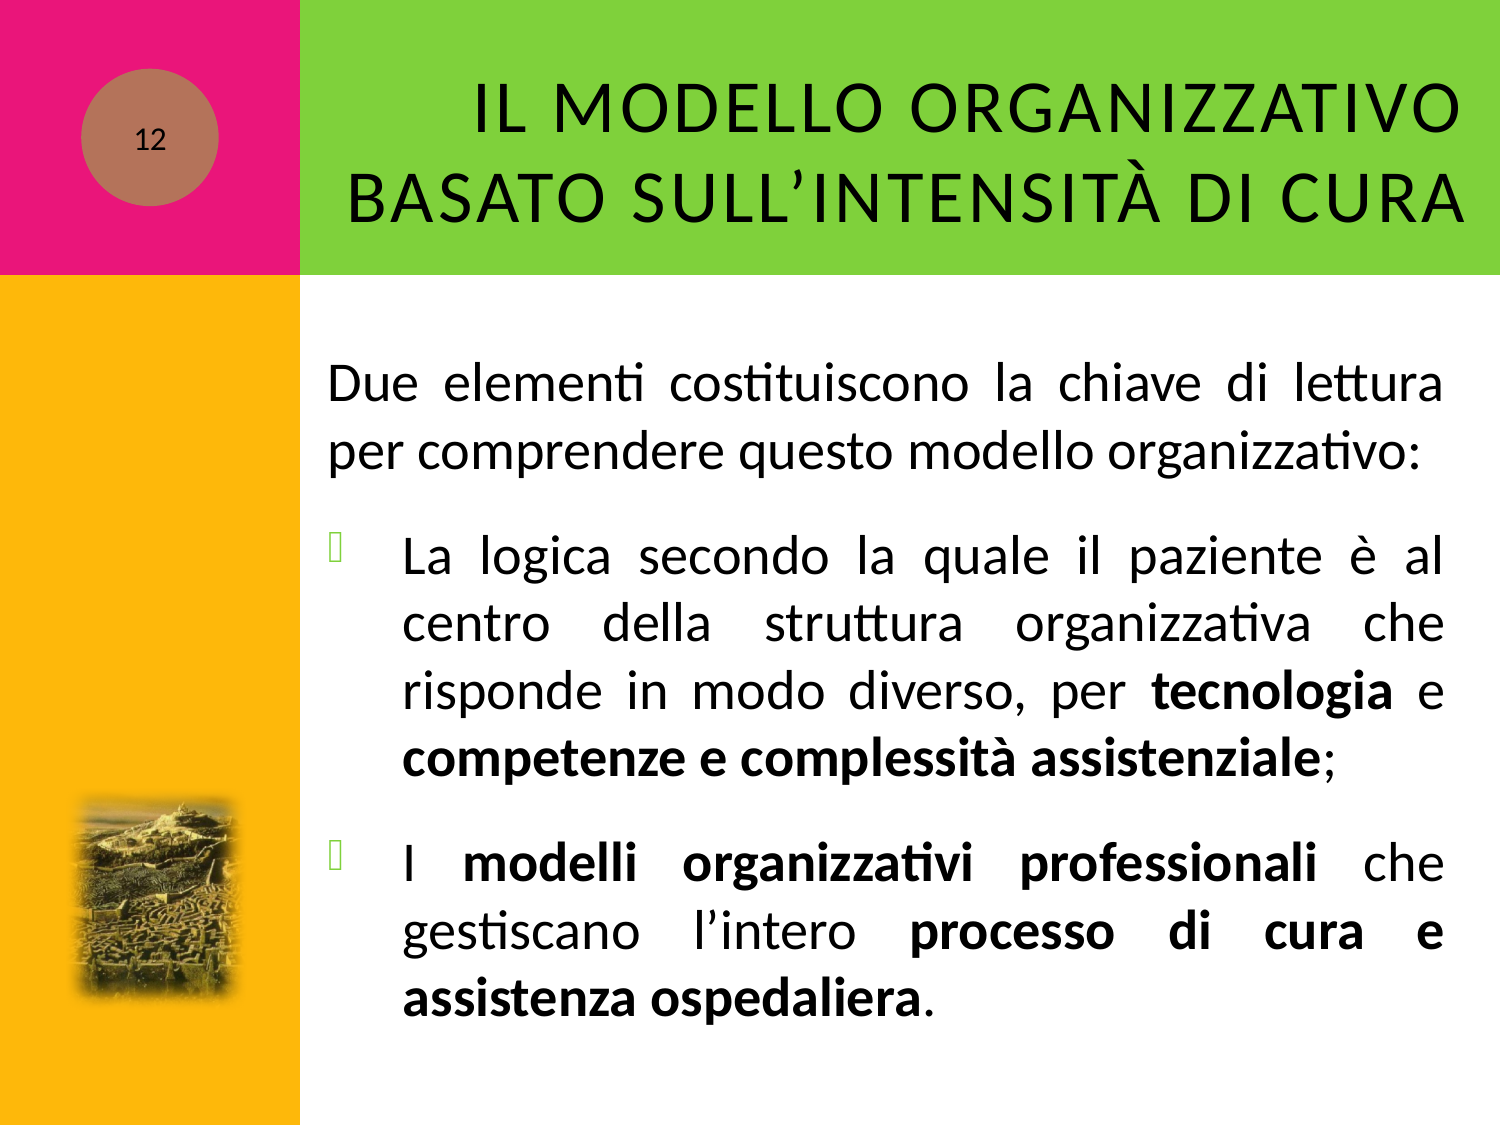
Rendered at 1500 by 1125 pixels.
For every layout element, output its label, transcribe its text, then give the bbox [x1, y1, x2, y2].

list Due elementi costituiscono la chiave di lettura per comprendere questo modello organizzativo: La logica secondo la quale il paziente è al centro della struttura organizzativa che risponde in modo diverso, per tecnologia e competenze e complessità assistenziale; I modelli organizzativi professionali che gestiscano l’intero processo di cura e assistenza ospedaliera. [312, 337, 1461, 982]
picture [64, 786, 248, 1012]
title IL MODELLO ORGANIZZATIVO BASATO SULL’INTENSITÀ DI CURA [285, 90, 1483, 205]
slide_number 12 [87, 87, 213, 188]
